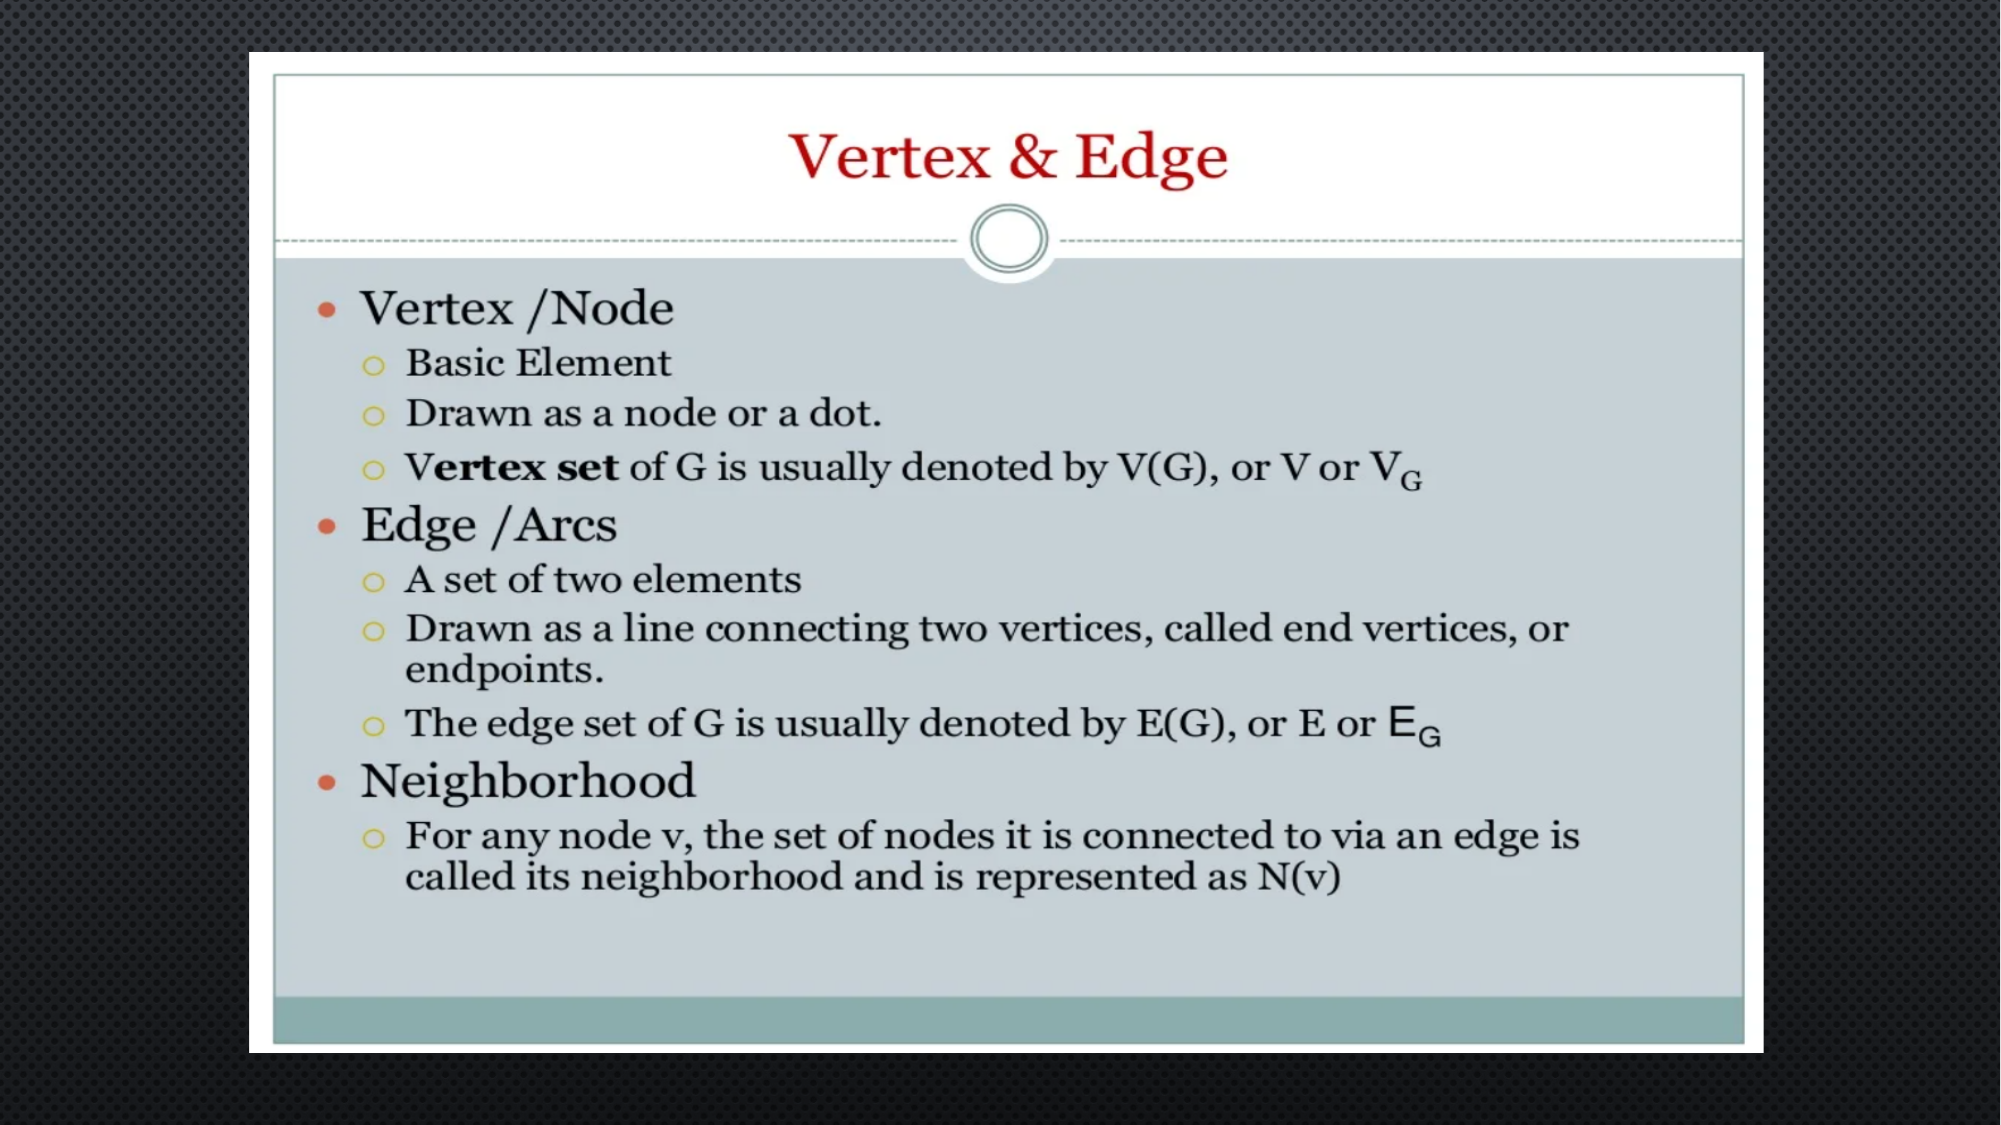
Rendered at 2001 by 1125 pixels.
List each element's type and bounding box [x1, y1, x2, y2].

picture [248, 52, 1764, 1053]
